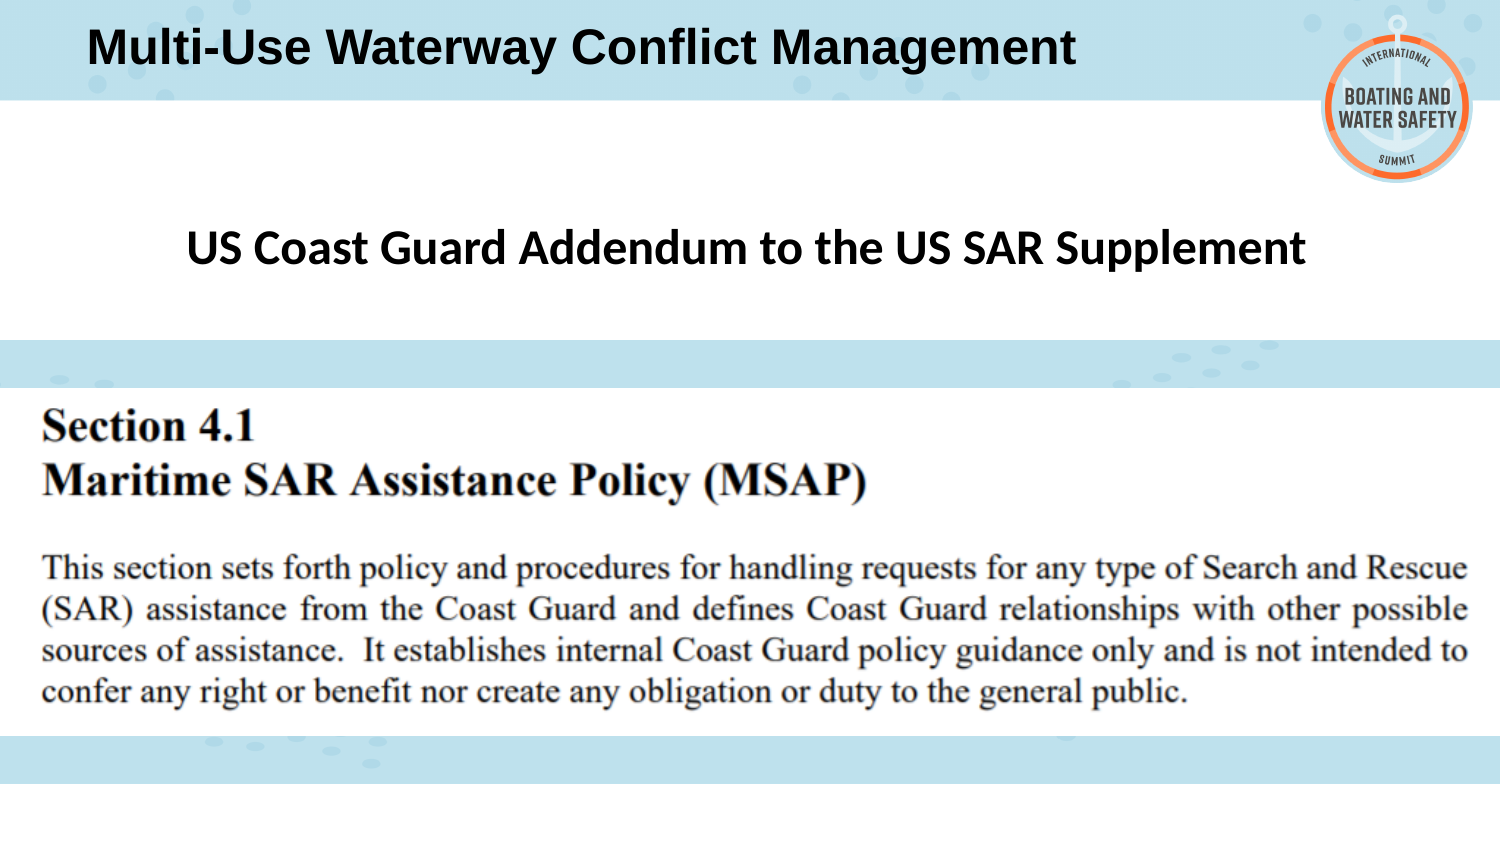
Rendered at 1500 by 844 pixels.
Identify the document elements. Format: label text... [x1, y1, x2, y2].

picture [0, 0, 1500, 183]
text_box Multi-Use Waterway Conflict Management [71, 0, 1422, 88]
text_box US Coast Guard Addendum to the US SAR Supplement [71, 207, 1422, 338]
picture [0, 340, 1500, 784]
